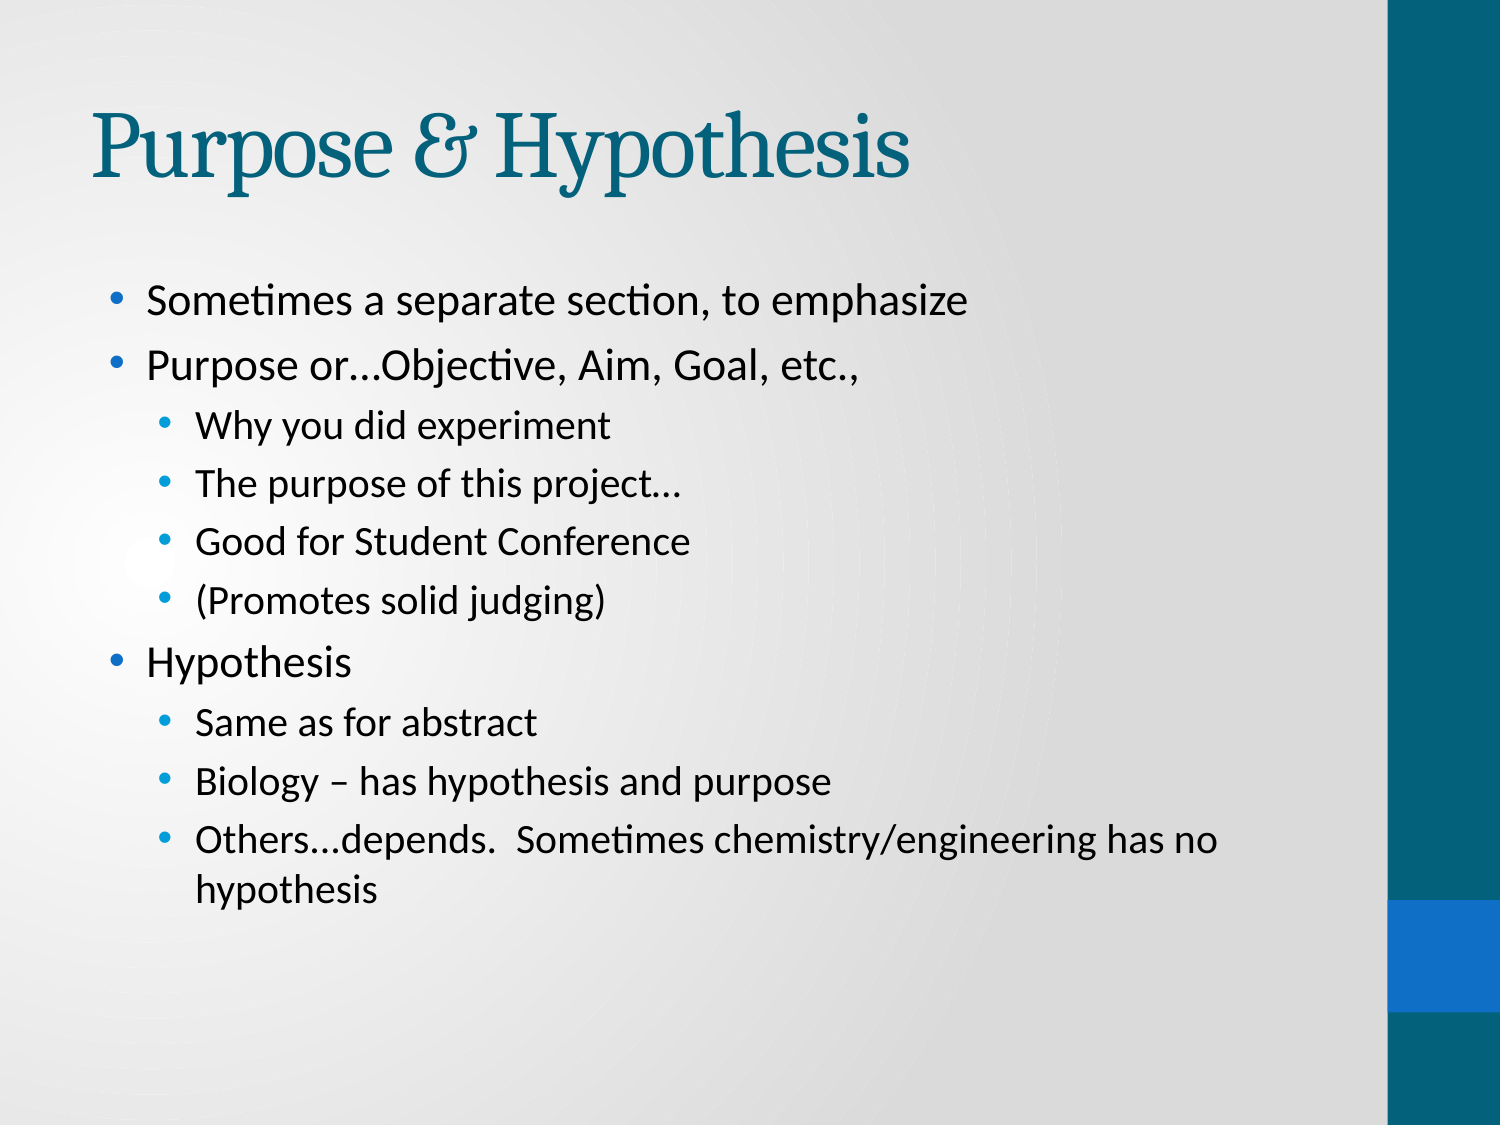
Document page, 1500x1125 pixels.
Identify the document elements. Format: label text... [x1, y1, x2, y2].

list Sometimes a separate section, to emphasize Purpose or…Objective, Aim, Goal, etc., Why you did experiment The purpose of this project… Good for Student Conference (Promotes solid judging) Hypothesis Same as for abstract Biology – has hypothesis and purpose Others...depends. Sometimes chemistry/engineering has no hypothesis [75, 262, 1325, 1050]
title Purpose & Hypothesis [75, 45, 1325, 233]
